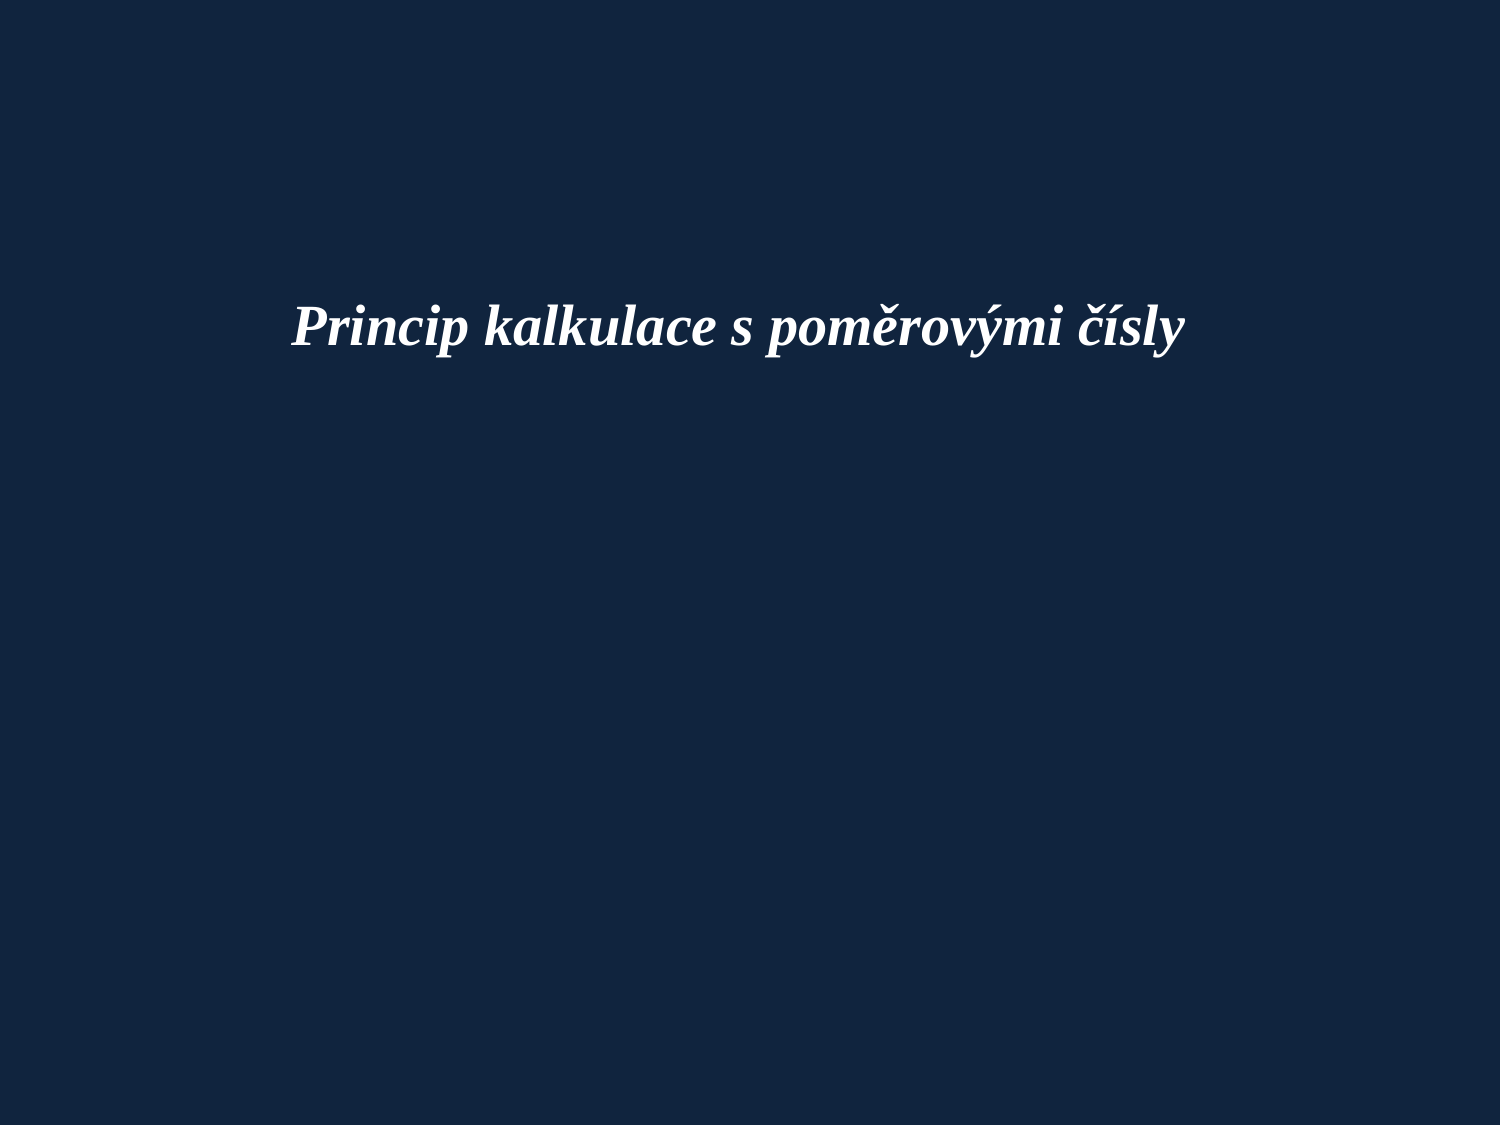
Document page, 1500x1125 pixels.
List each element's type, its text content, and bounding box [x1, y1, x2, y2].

title Princip kalkulace s poměrovými čísly [112, 136, 1388, 480]
